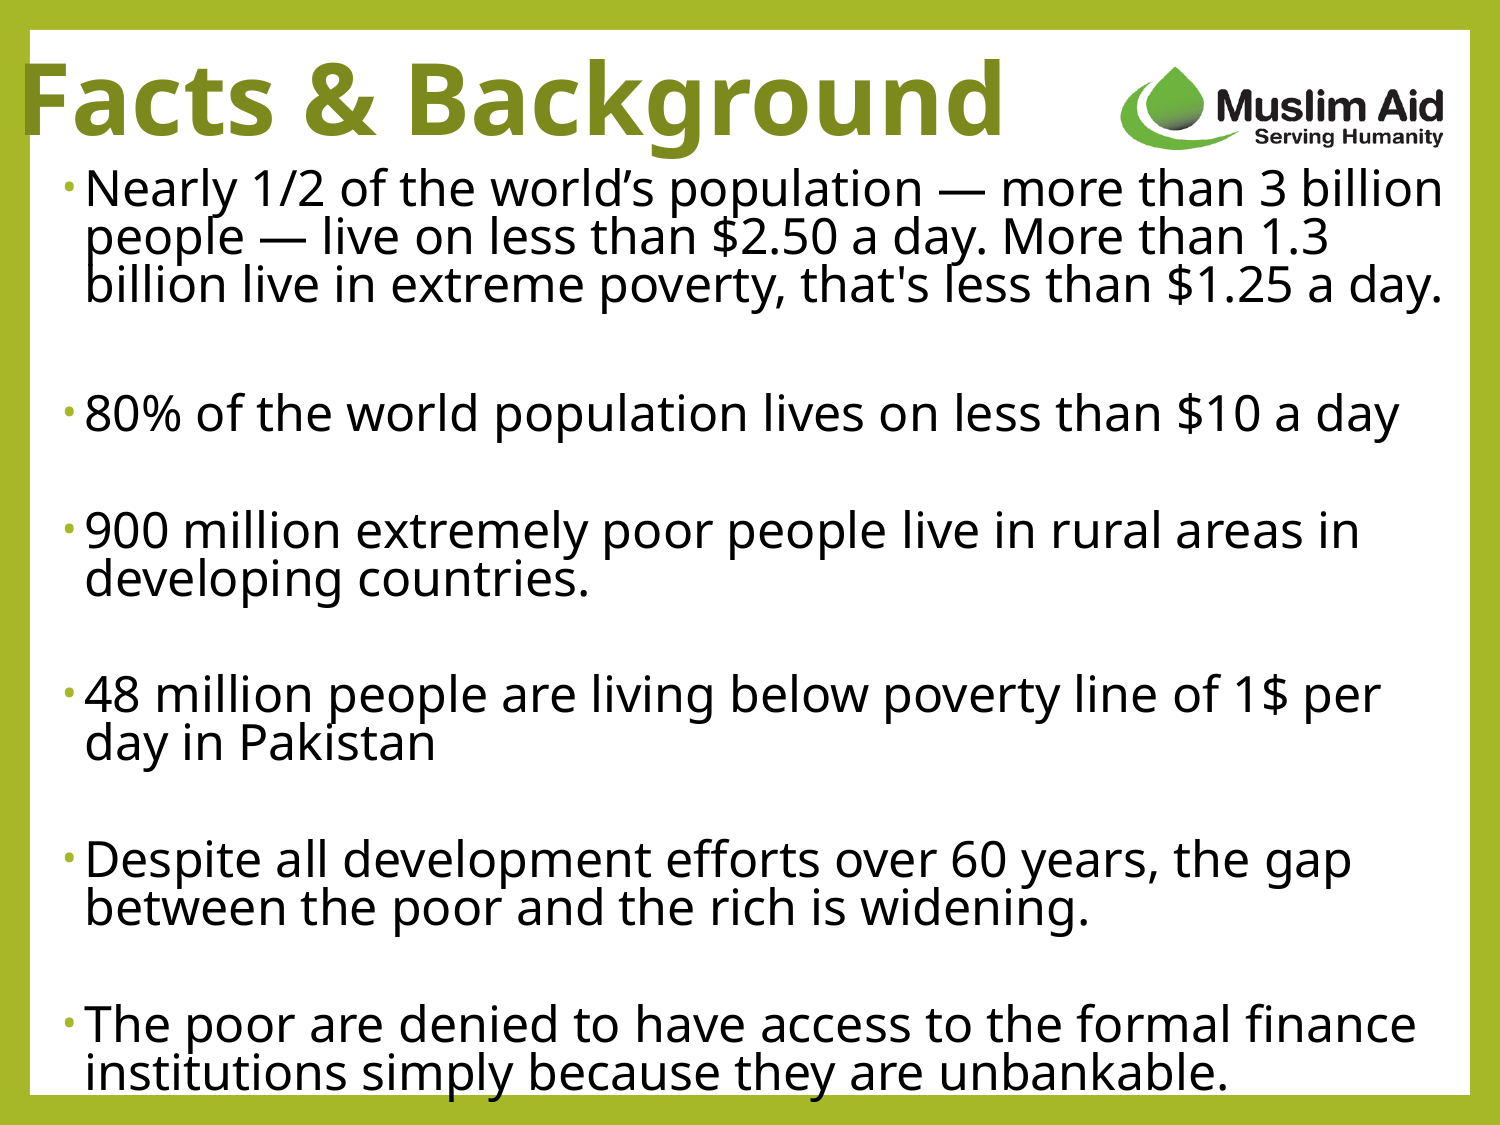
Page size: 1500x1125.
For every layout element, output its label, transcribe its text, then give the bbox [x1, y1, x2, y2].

list Nearly 1/2 of the world’s population — more than 3 billion people — live on less than $2.50 a day. More than 1.3 billion live in extreme poverty, that's less than $1.25 a day. 80% of the world population lives on less than $10 a day 900 million extremely poor people live in rural areas in developing countries. 48 million people are living below poverty line of 1$ per day in Pakistan Despite all development efforts over 60 years, the gap between the poor and the rich is widening. The poor are denied to have access to the formal finance institutions simply because they are unbankable. [41, 160, 1471, 1068]
text_box Facts & Background [1, 27, 1024, 163]
picture [1092, 54, 1471, 162]
